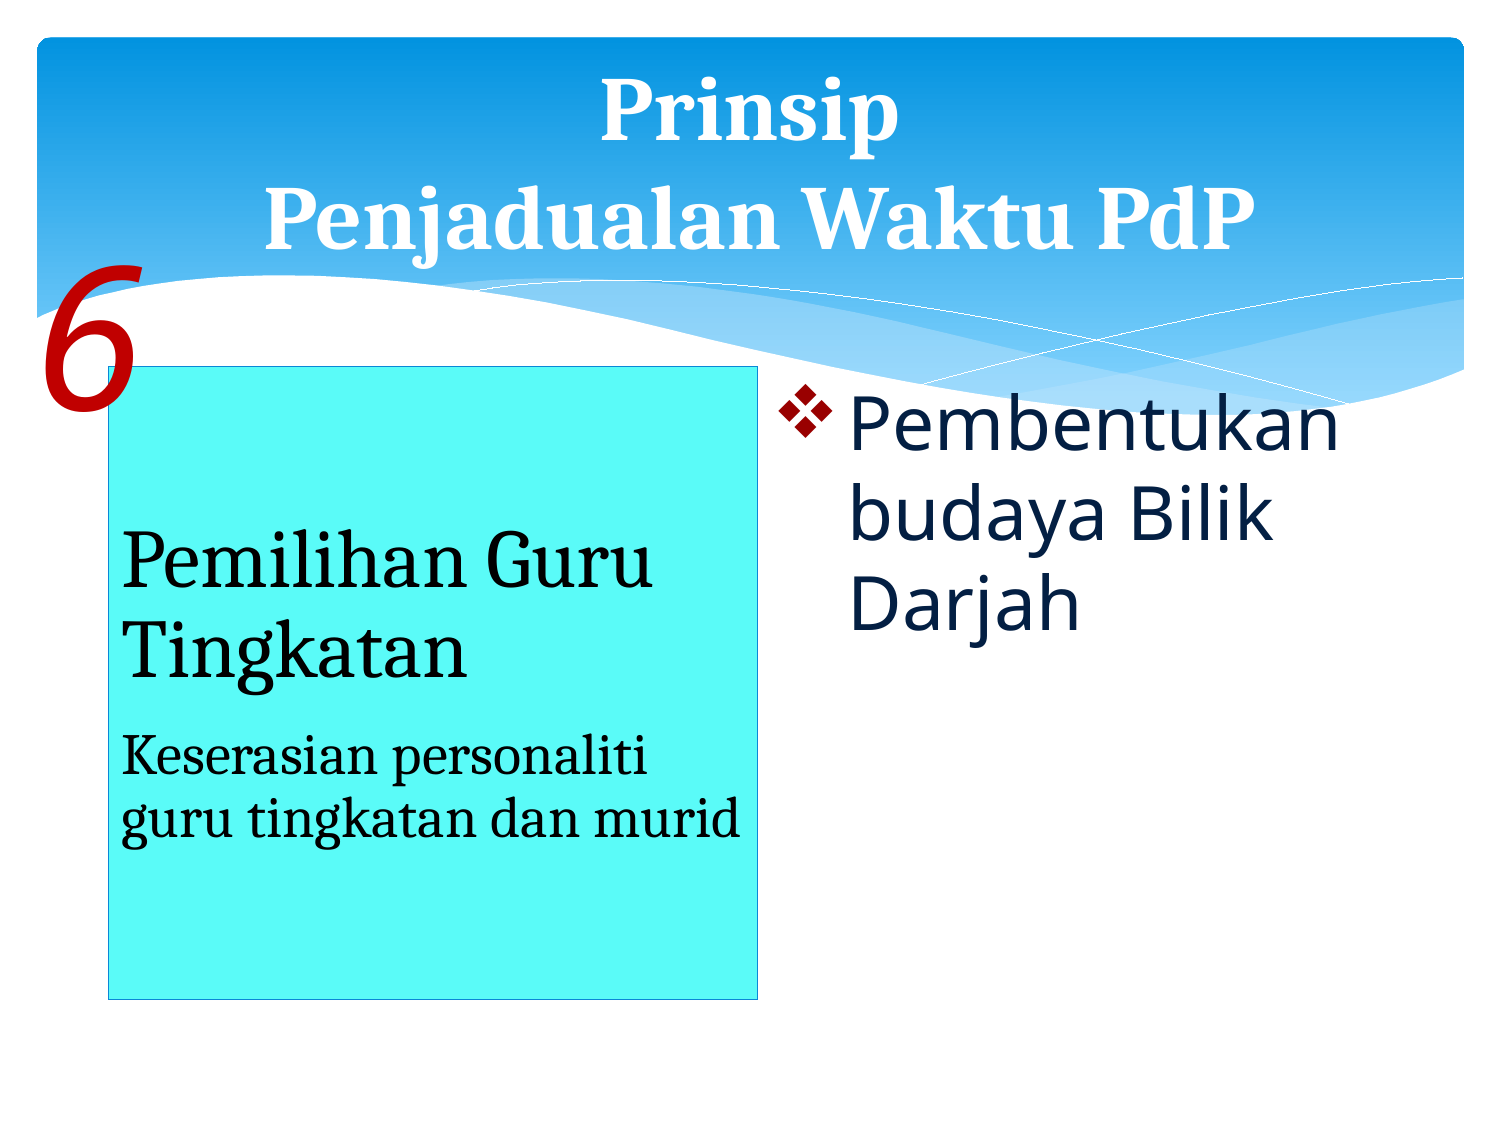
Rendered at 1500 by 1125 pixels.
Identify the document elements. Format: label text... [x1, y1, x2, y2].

title Prinsip Penjadualan Waktu PdP [75, 55, 1425, 261]
text_box Pembentukan budaya Bilik Darjah [757, 368, 1396, 1014]
text_box Pemilihan Guru Tingkatan Keserasian personaliti guru tingkatan dan murid [108, 366, 758, 1000]
text_box 6 [18, 202, 159, 458]
